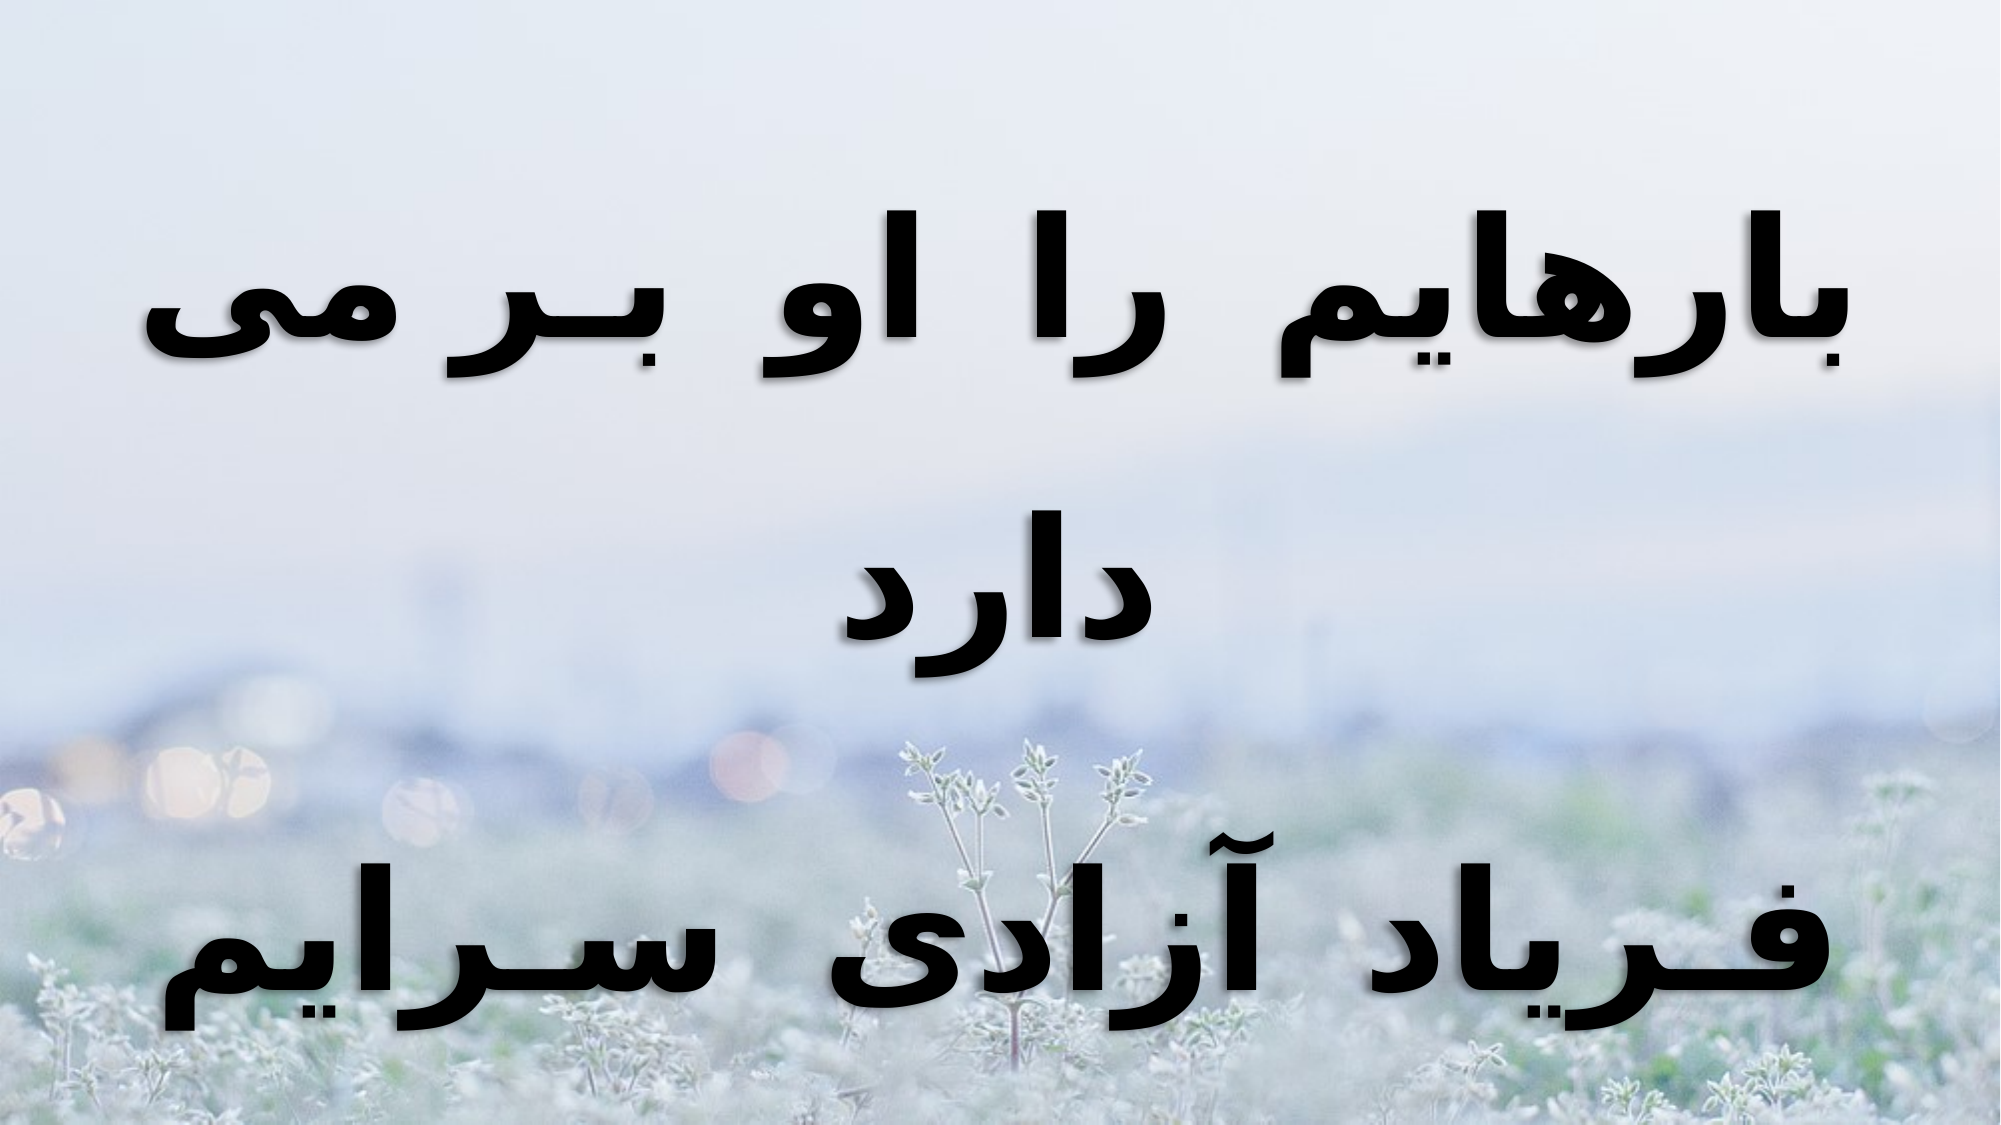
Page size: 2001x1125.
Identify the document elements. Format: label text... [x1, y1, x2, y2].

subtitle بارهایم را او بـر می دارد فـریاد آزادی سـرایم [16, 13, 1982, 1111]
picture [0, 0, 2001, 1125]
